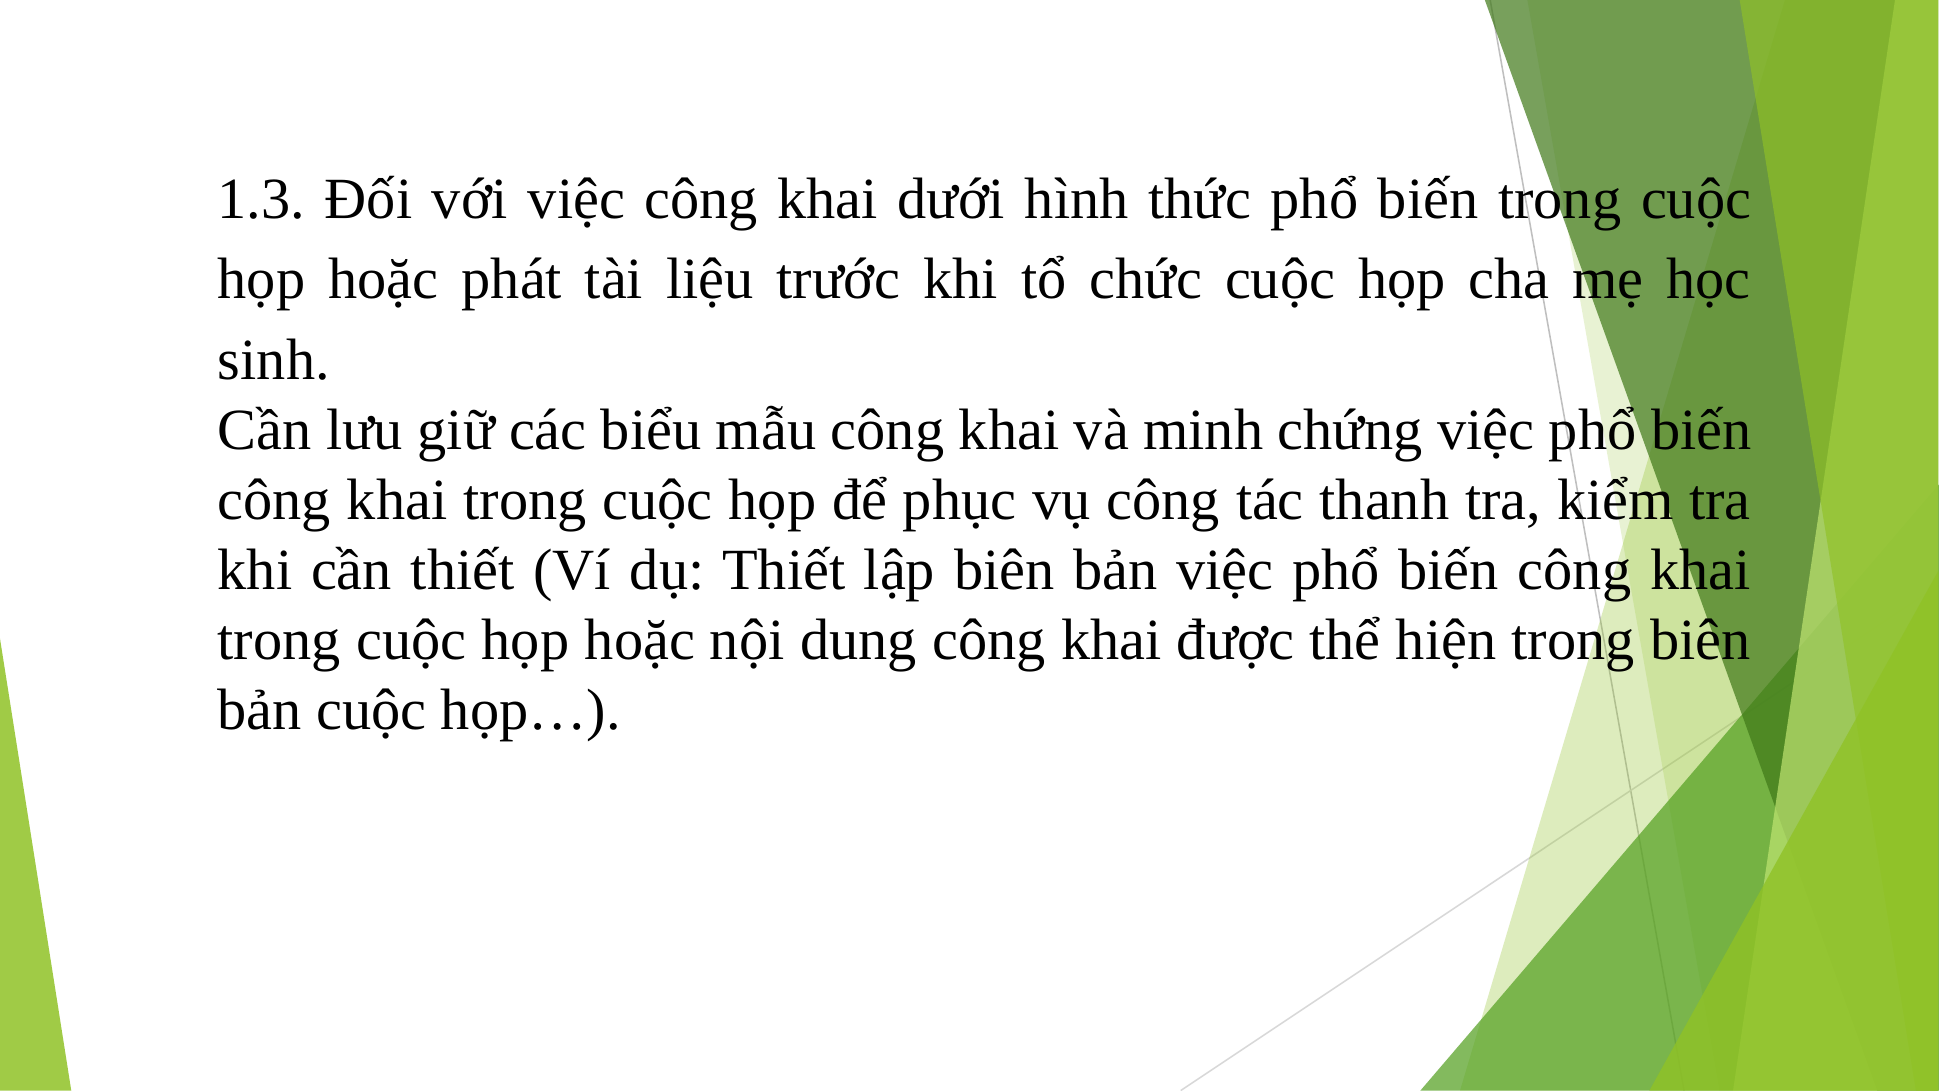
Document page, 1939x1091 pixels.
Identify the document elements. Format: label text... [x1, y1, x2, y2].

text_box 1.3. Đối với việc công khai dưới hình thức phổ biến trong cuộc họp hoặc phát tài liệu trước khi tổ chức cuộc họp cha mẹ học sinh. Cần lưu giữ các biểu mẫu công khai và minh chứng việc phổ biến công khai trong cuộc họp để phục vụ công tác thanh tra, kiểm tra khi cần thiết (Ví dụ: Thiết lập biên bản việc phổ biến công khai trong cuộc họp hoặc nội dung công khai được thể hiện trong biên bản cuộc họp…). [202, 142, 1767, 749]
text_box [248, 38, 1898, 966]
